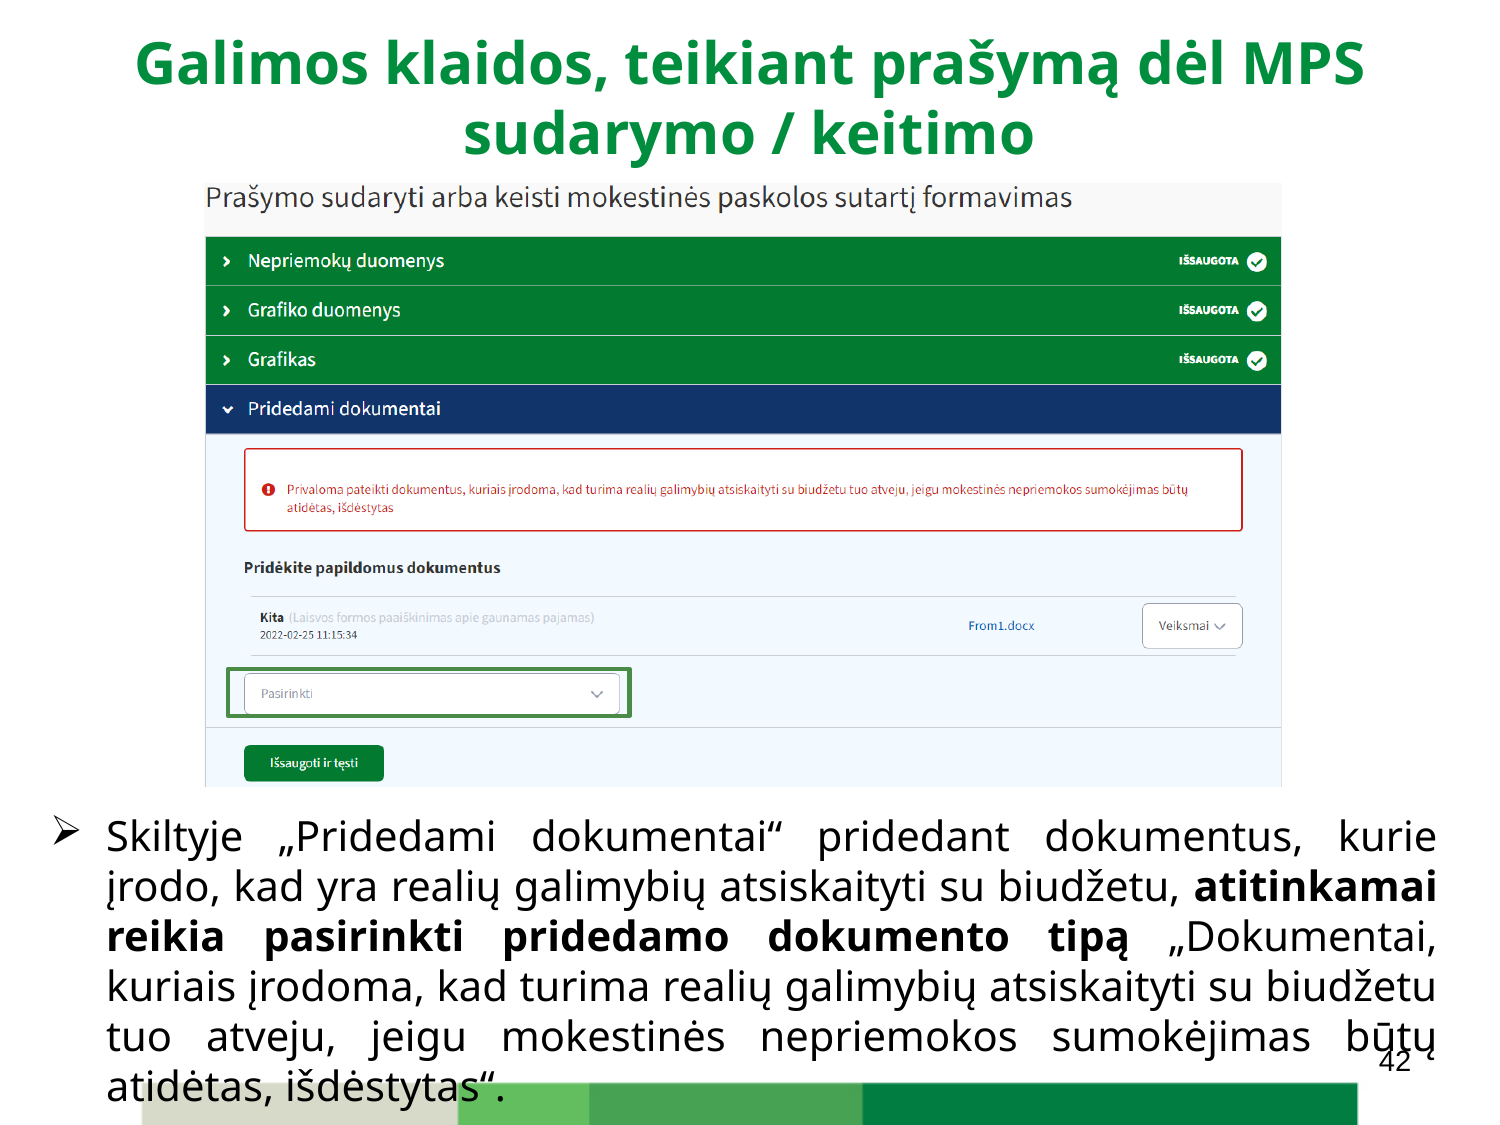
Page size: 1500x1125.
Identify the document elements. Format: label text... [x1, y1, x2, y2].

text_box Galimos klaidos, teikiant prašymą dėl MPS sudarymo / keitimo [74, 19, 1425, 172]
text_box 42 [1364, 1035, 1453, 1114]
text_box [204, 182, 1282, 788]
picture [0, 0, 1500, 1125]
text_box Skiltyje „Pridedami dokumentai“ pridedant dokumentus, kurie įrodo, kad yra realių galimybių atsiskaityti su biudžetu, atitinkamai reikia pasirinkti pridedamo dokumento tipą „Dokumentai, kuriais įrodoma, kad turima realių galimybių atsiskaityti su biudžetu tuo atveju, jeigu mokestinės nepriemokos sumokėjimas būtų atidėtas, išdėstytas“. [35, 802, 1453, 1118]
